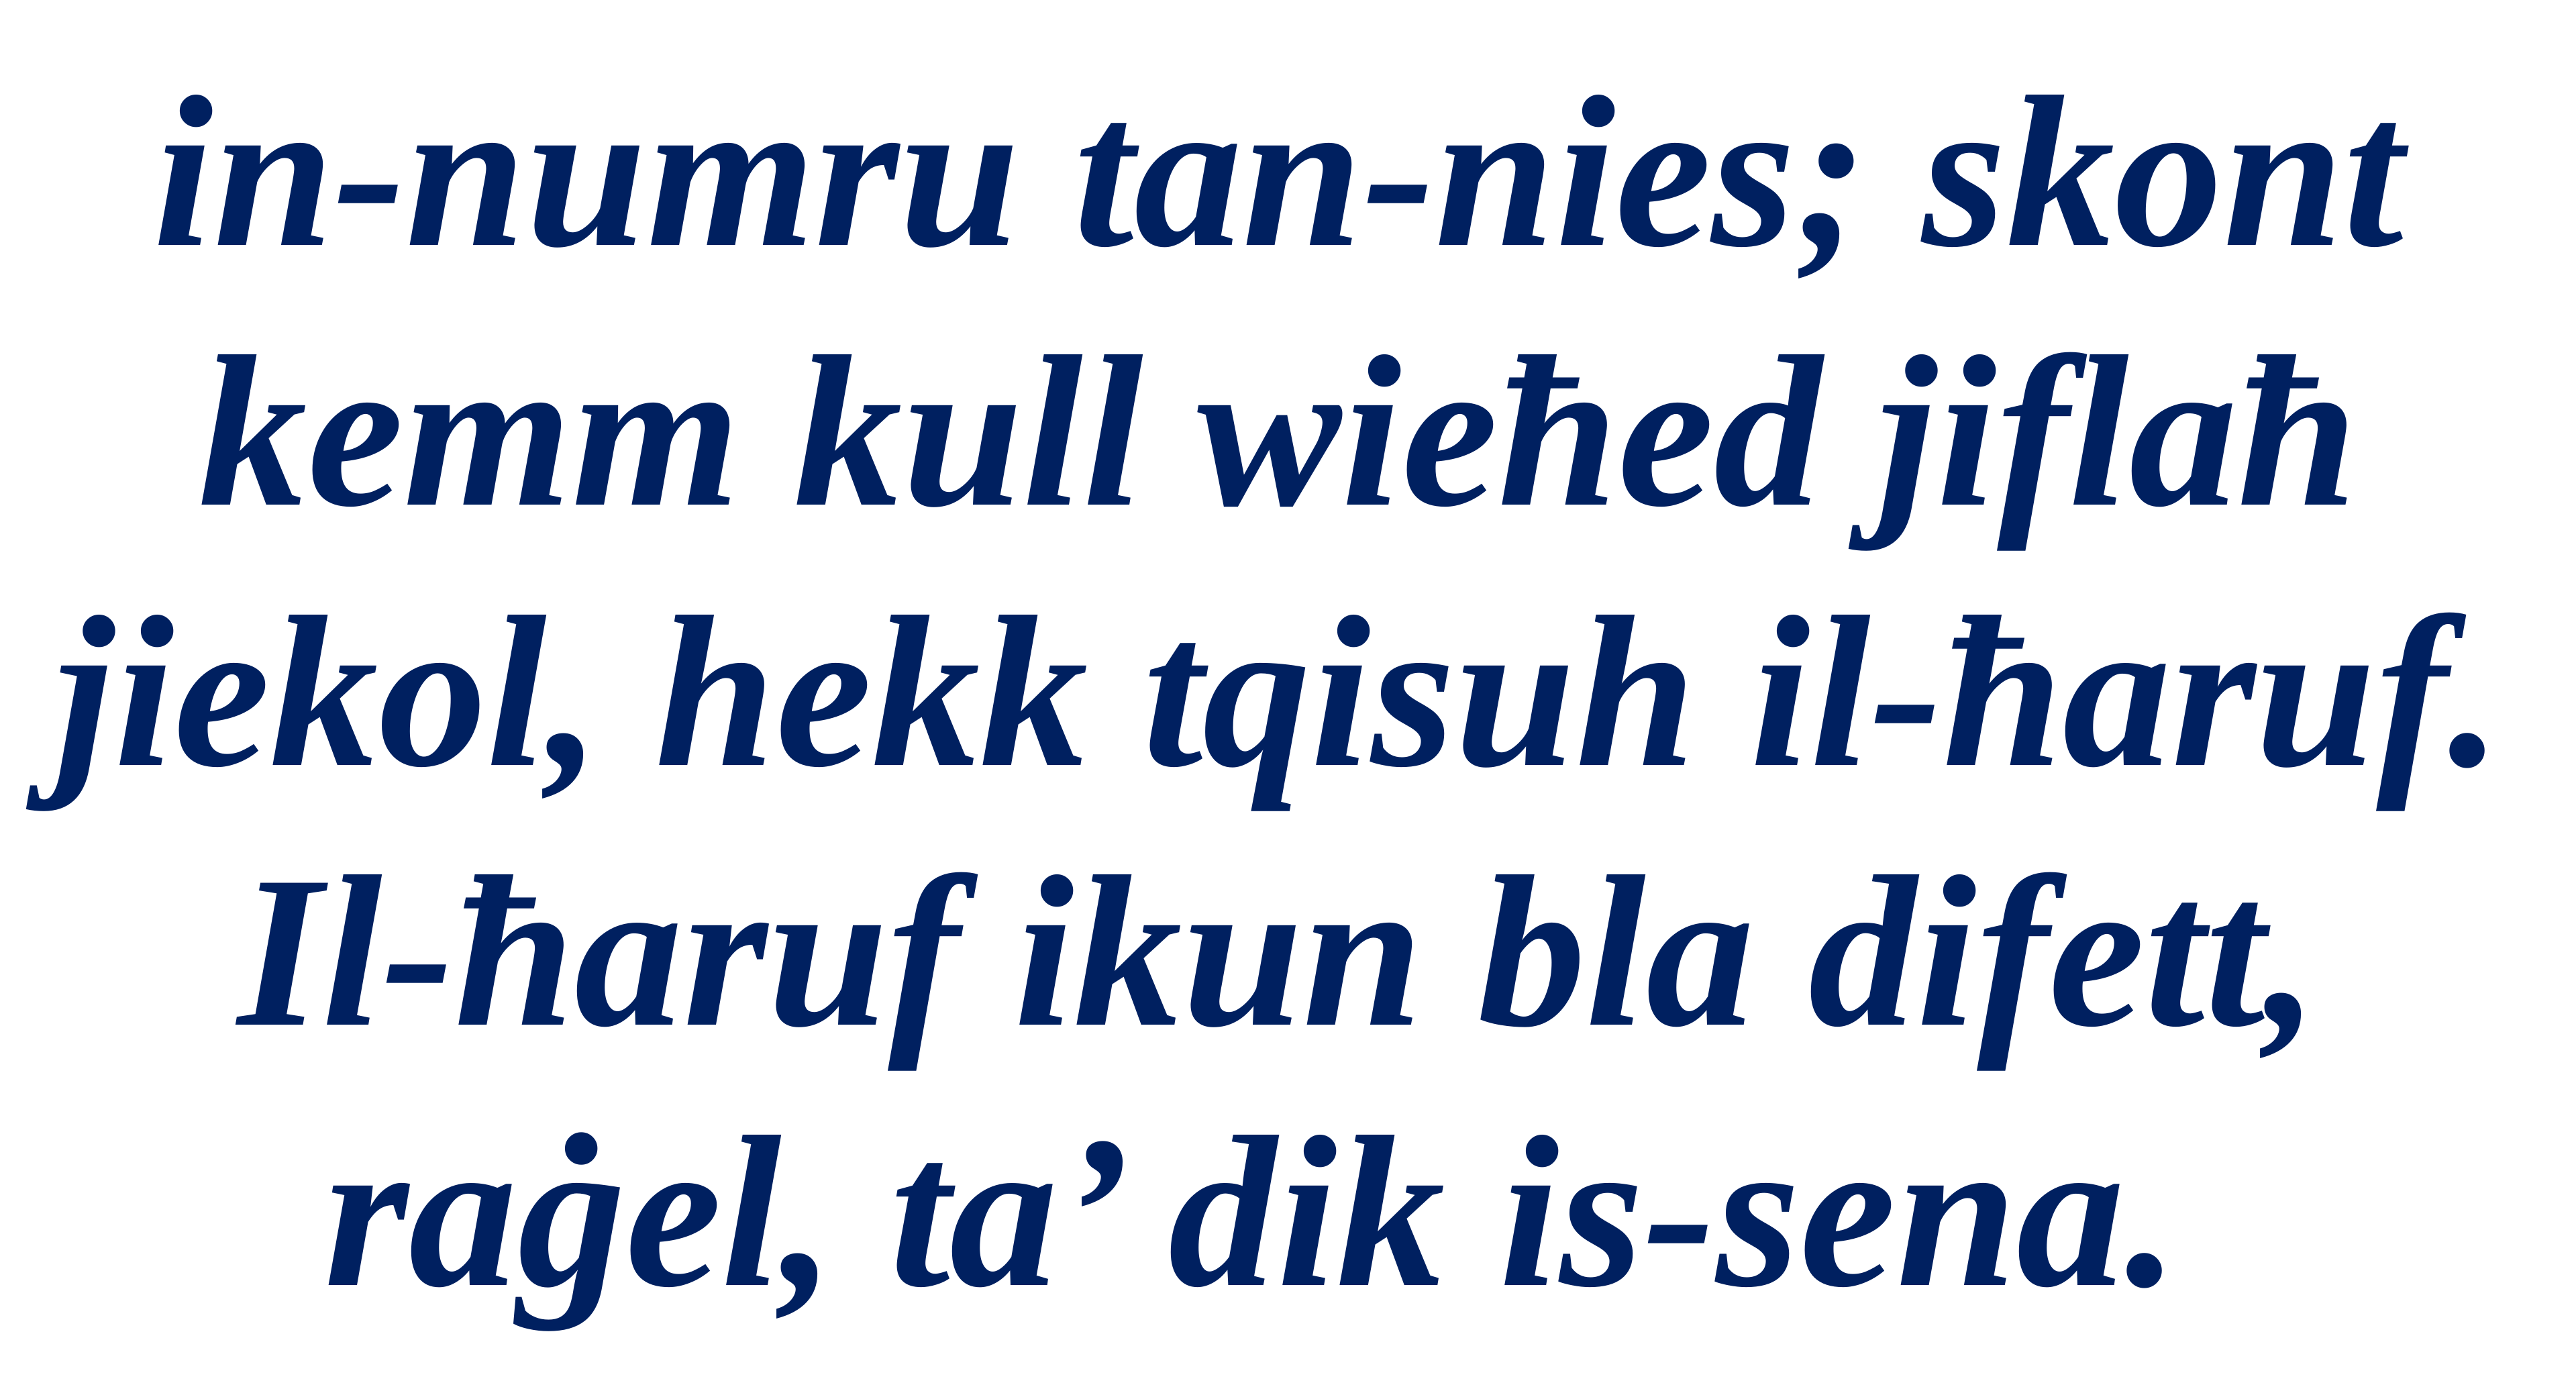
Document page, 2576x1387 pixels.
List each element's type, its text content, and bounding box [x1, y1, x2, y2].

list in-numru tan-nies; skont kemm kull wieħed jiflaħ jiekol, hekk tqisuh il-ħaruf. Il-ħaruf ikun bla difett, raġel, ta’ dik is-sena. [43, 23, 2517, 1349]
